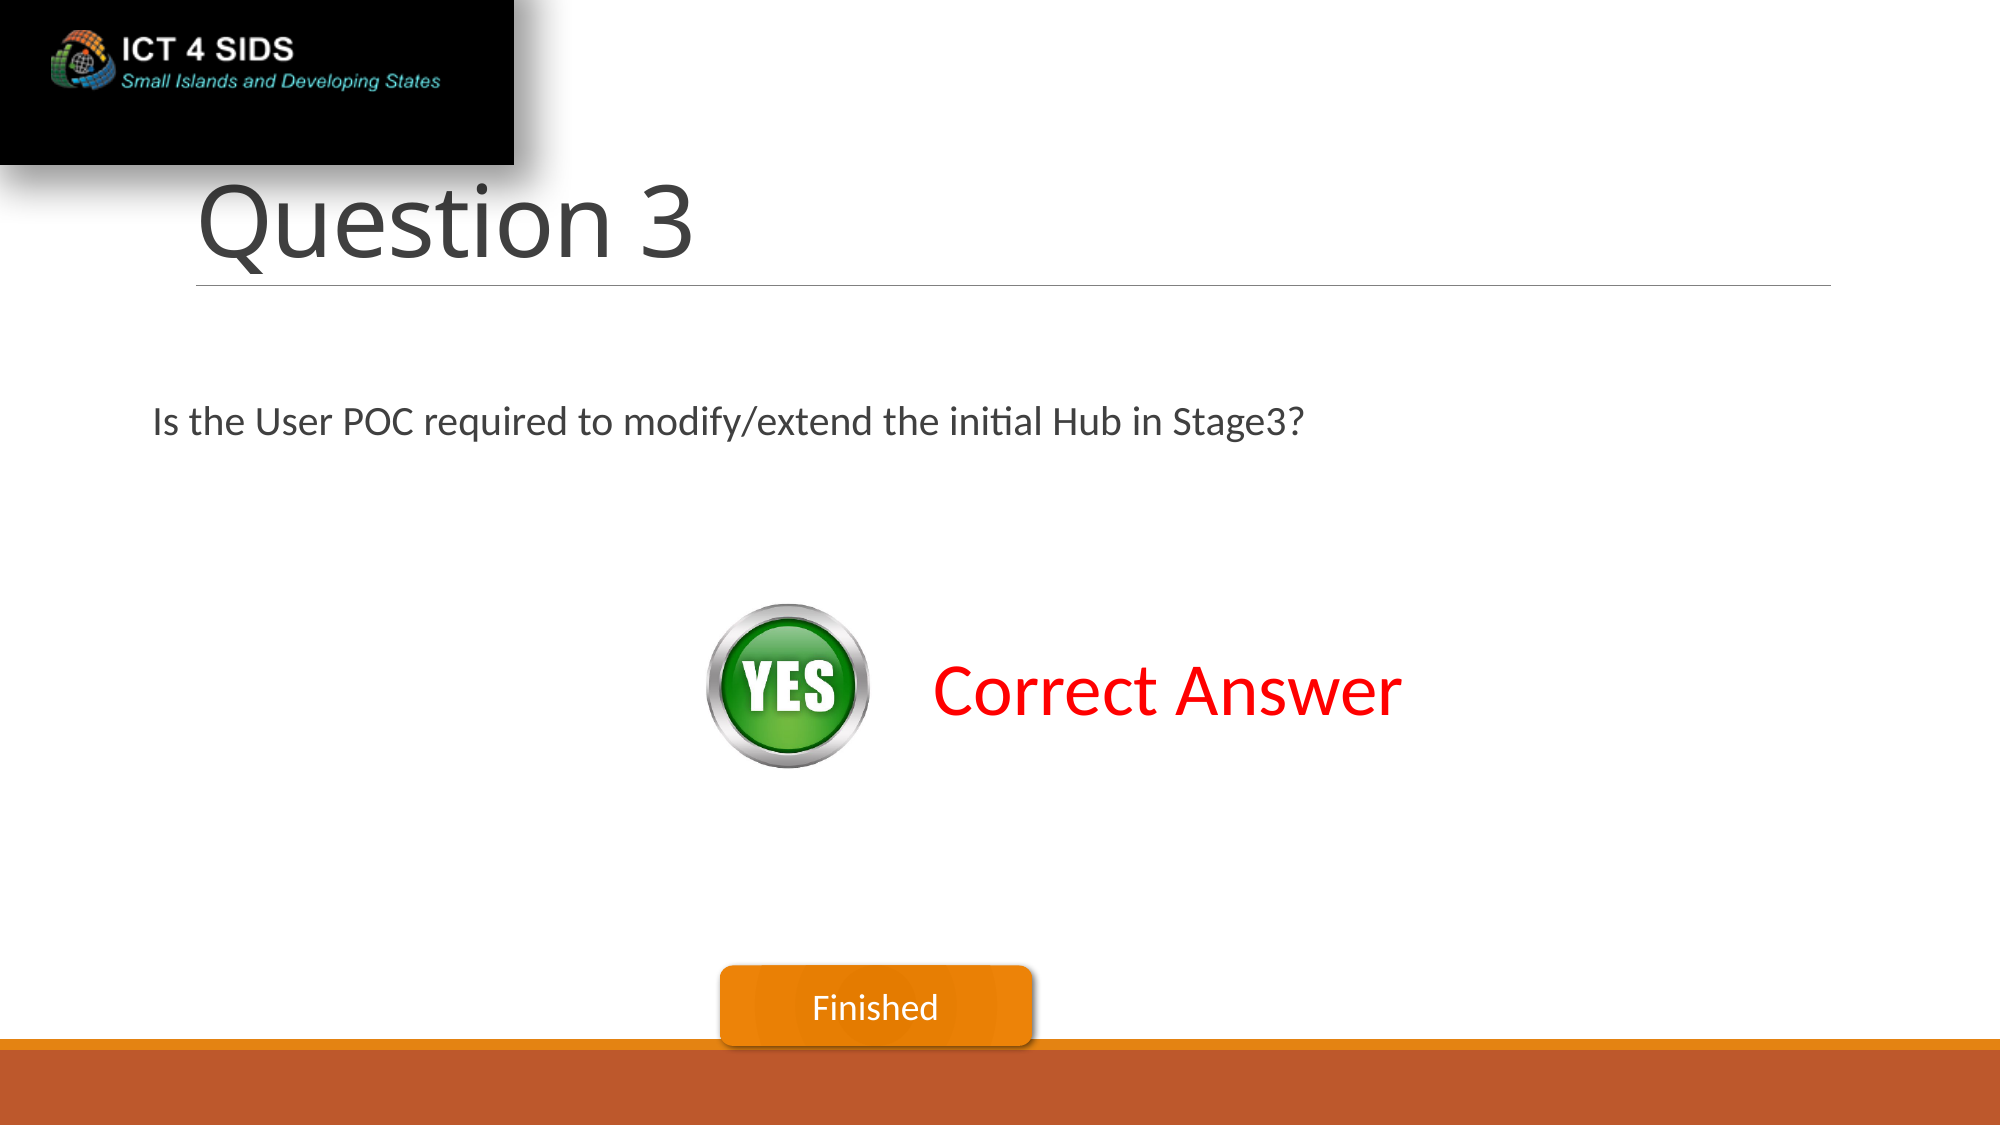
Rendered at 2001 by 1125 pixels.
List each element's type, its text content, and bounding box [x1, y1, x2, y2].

title Question 3 [180, 47, 1830, 285]
list Is the User POC required to modify/extend the initial Hub in Stage3? [137, 392, 1863, 482]
text_box Finished [719, 965, 1033, 1046]
picture [50, 29, 442, 93]
picture [695, 595, 877, 776]
text_box Correct Answer [919, 633, 1420, 738]
